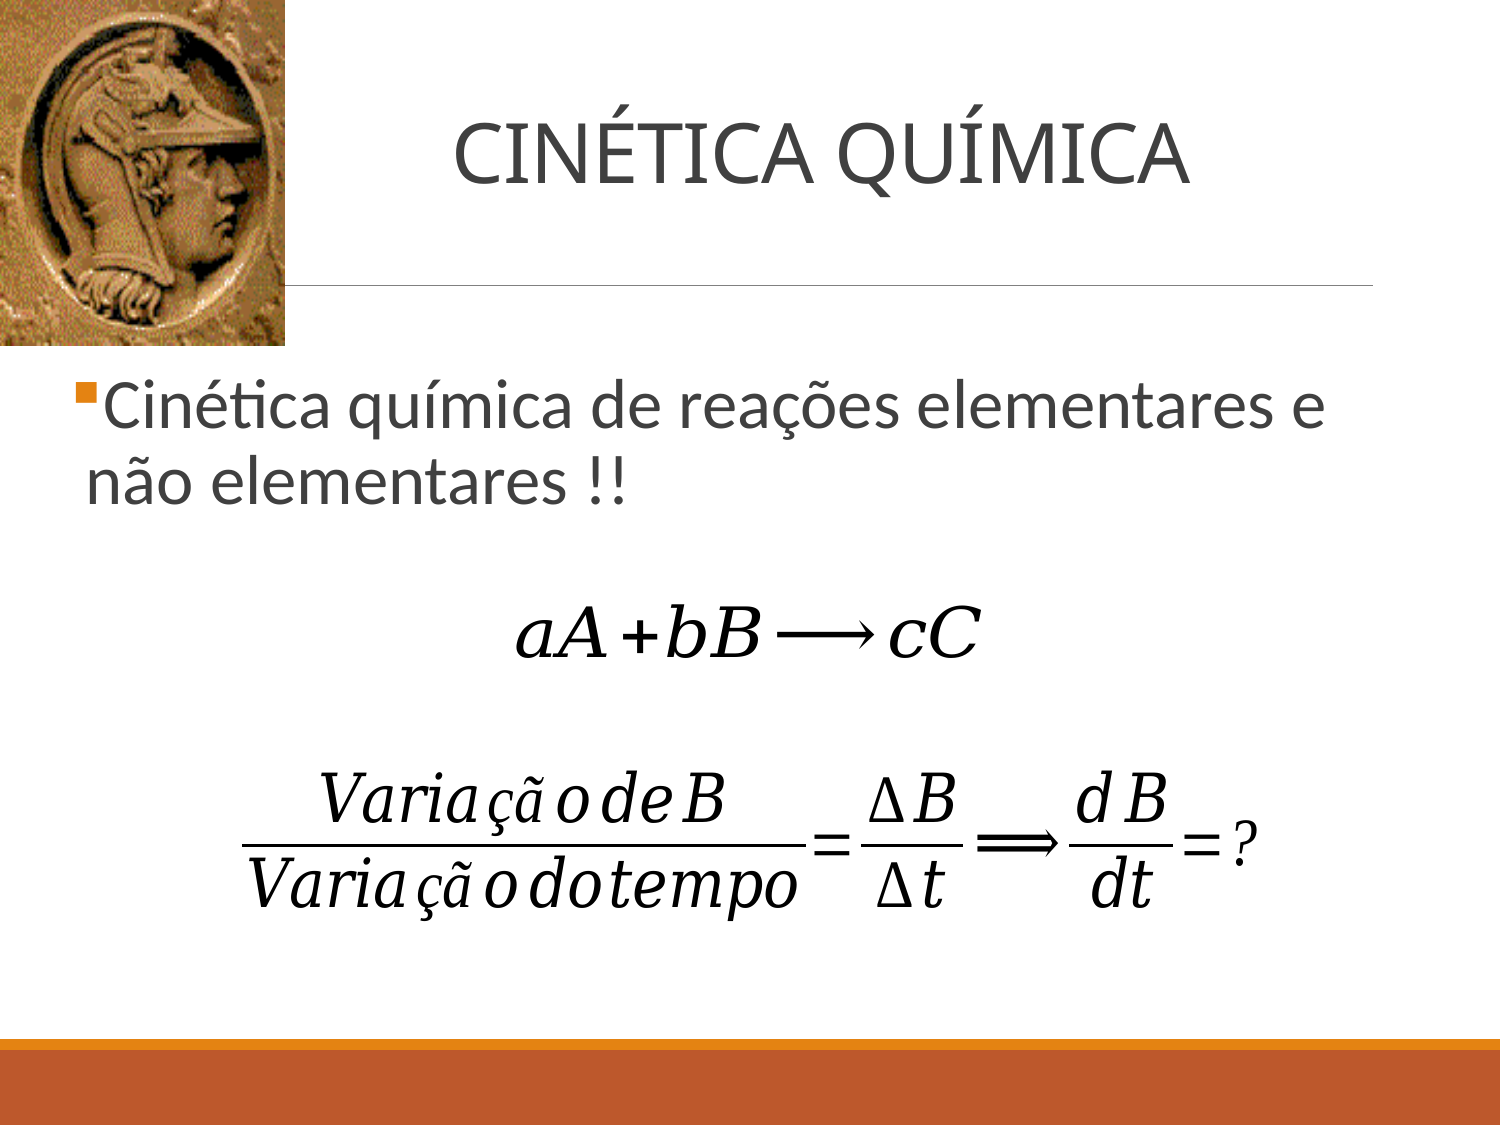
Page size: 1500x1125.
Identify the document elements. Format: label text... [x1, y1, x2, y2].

title CINÉTICA QUÍMICA [297, 66, 1418, 208]
list Cinética química de reações elementares e não elementares !! [70, 360, 1430, 490]
picture [0, 0, 288, 351]
